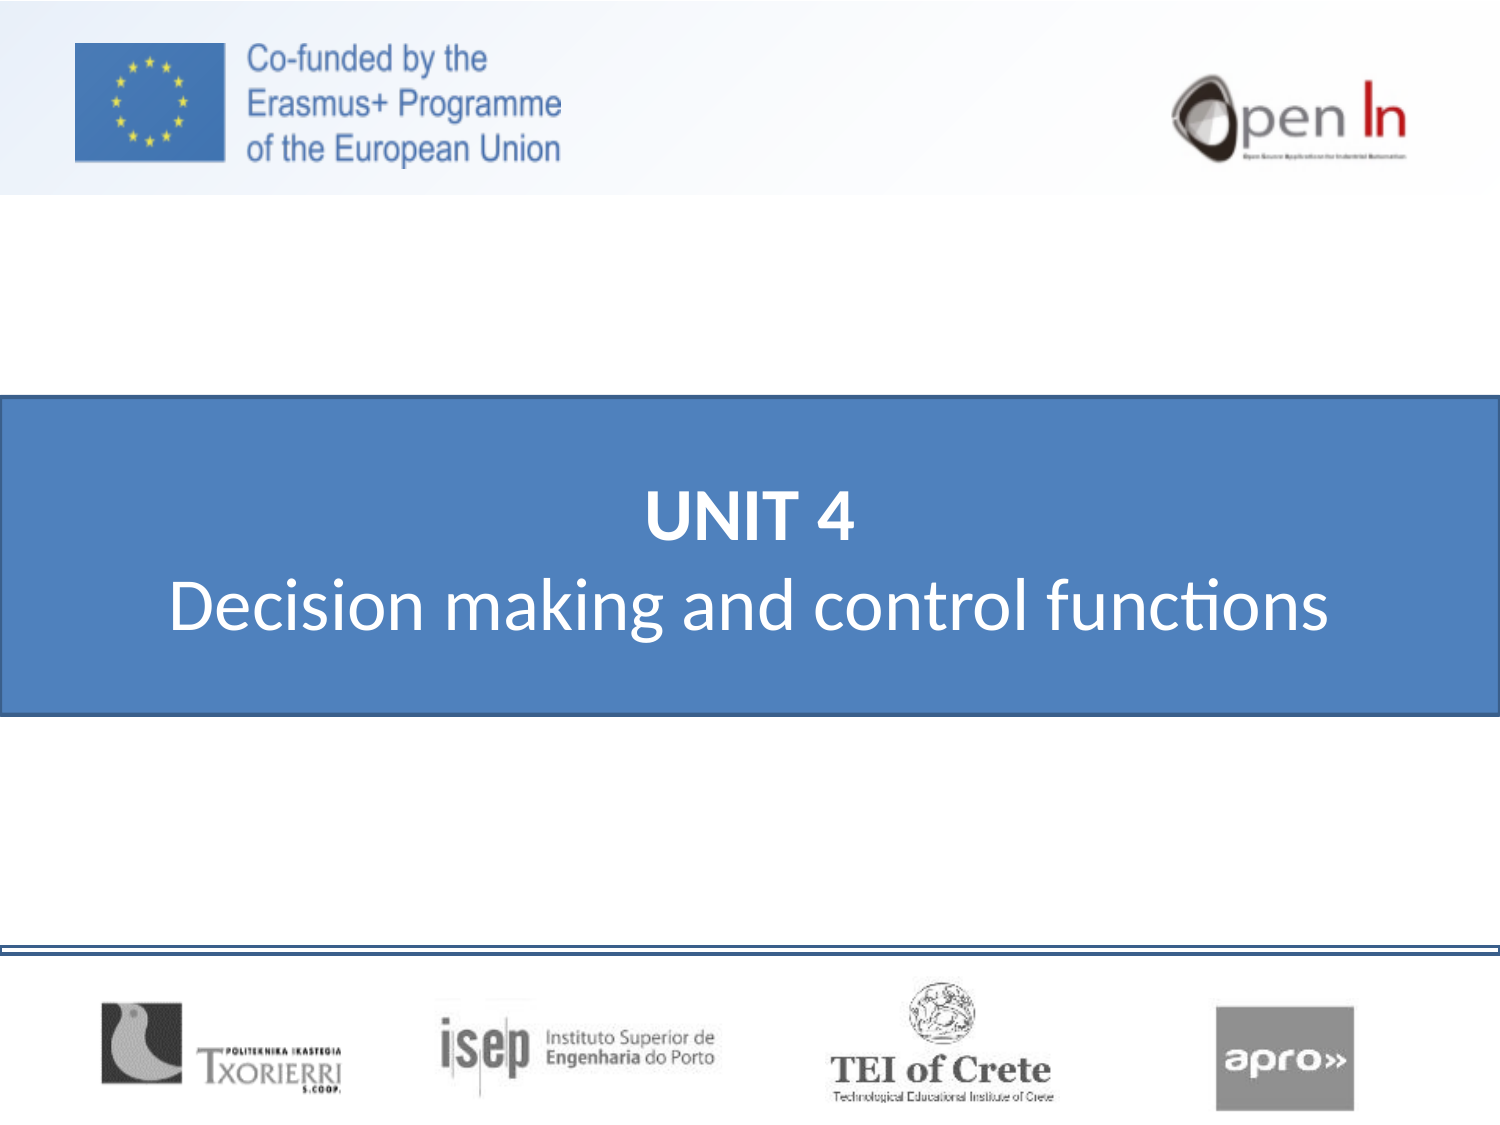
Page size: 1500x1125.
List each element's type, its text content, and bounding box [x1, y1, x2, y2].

picture [1171, 43, 1460, 173]
text_box [0, 0, 1500, 197]
picture [423, 969, 723, 1124]
picture [87, 990, 352, 1108]
text_box [0, 944, 1500, 956]
picture [1171, 997, 1407, 1117]
picture [74, 43, 561, 169]
picture [824, 964, 1060, 1122]
text_box UNIT 4 Decision making and control functions [0, 394, 1500, 717]
